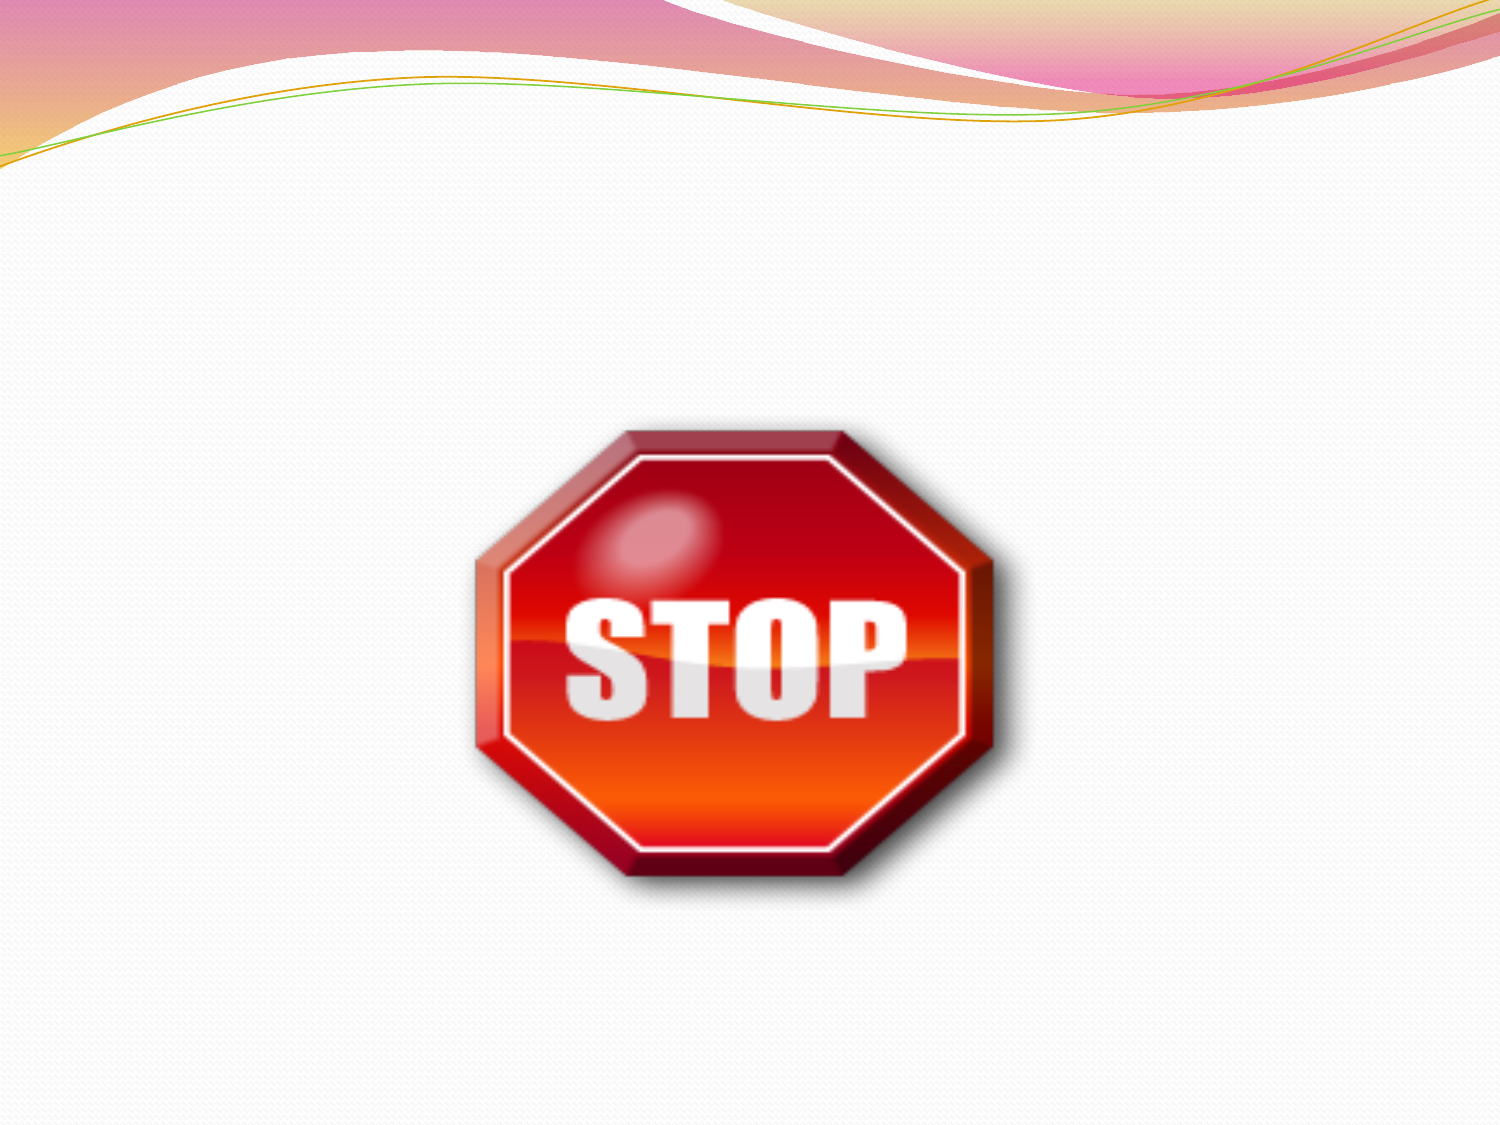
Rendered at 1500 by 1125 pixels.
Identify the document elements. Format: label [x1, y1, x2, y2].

list [424, 387, 1051, 926]
